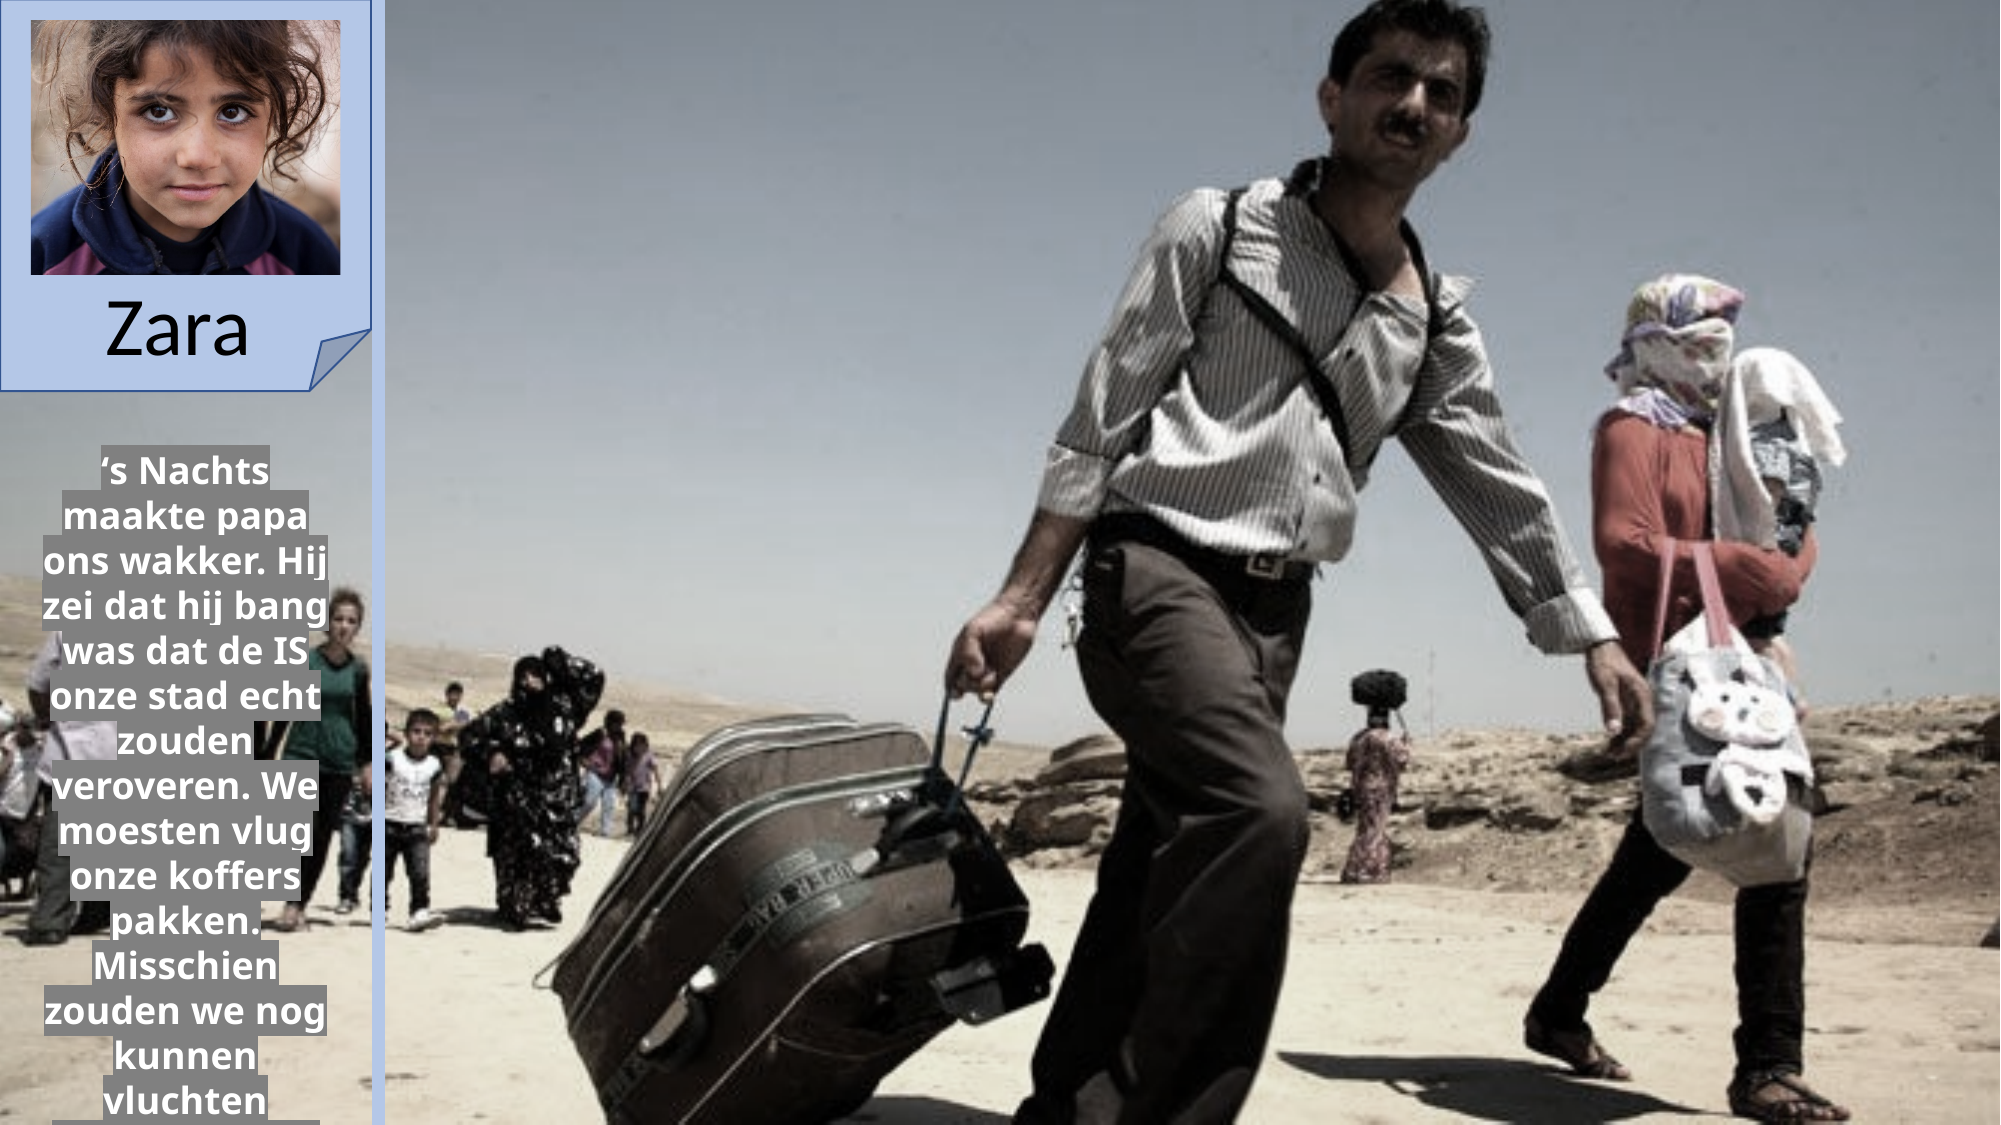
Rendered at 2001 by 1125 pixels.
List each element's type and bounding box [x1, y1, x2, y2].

text_box [0, 0, 379, 1125]
picture [379, 0, 2000, 1125]
